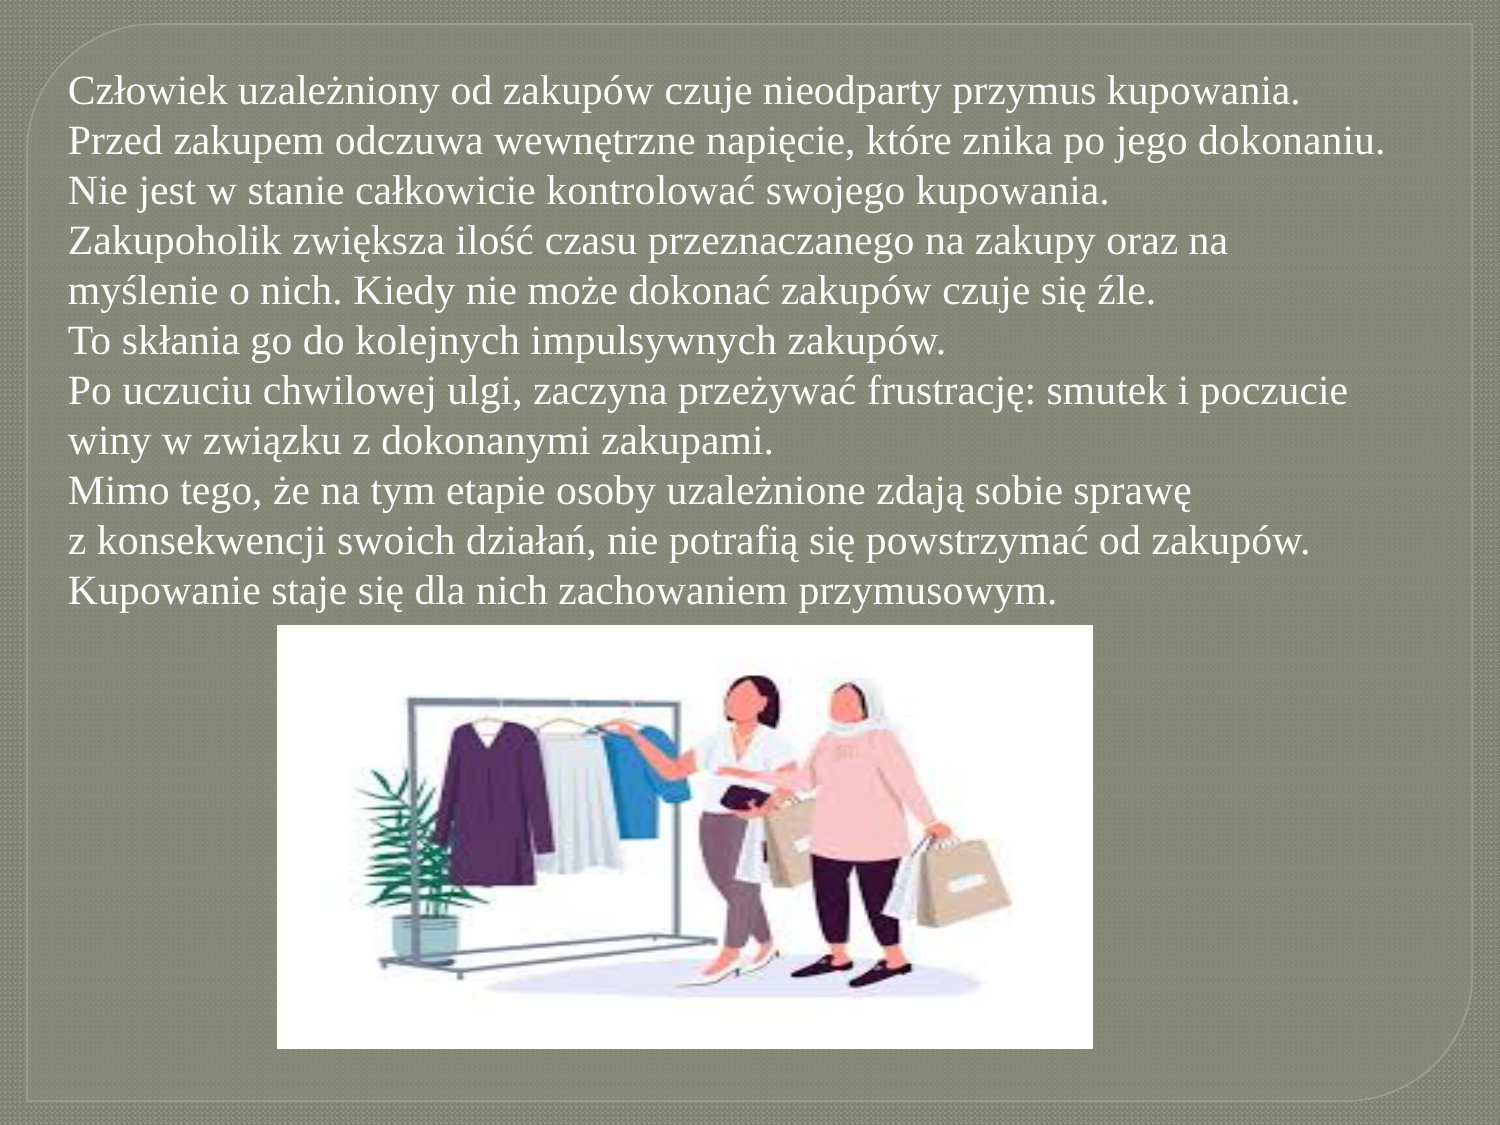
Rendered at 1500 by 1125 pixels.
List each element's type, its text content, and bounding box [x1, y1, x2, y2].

picture [277, 625, 1093, 1049]
text_box Człowiek uzależniony od zakupów czuje nieodparty przymus kupowania. Przed zakupem odczuwa wewnętrzne napięcie, które znika po jego dokonaniu. Nie jest w stanie całkowicie kontrolować swojego kupowania. Zakupoholik zwiększa ilość czasu przeznaczanego na zakupy oraz na myślenie o nich. Kiedy nie może dokonać zakupów czuje się źle. To skłania go do kolejnych impulsywnych zakupów. Po uczuciu chwilowej ulgi, zaczyna przeżywać frustrację: smutek i poczucie winy w związku z dokonanymi zakupami. Mimo tego, że na tym etapie osoby uzależnione zdają sobie sprawę z konsekwencji swoich działań, nie potrafią się powstrzymać od zakupów. Kupowanie staje się dla nich zachowaniem przymusowym. [53, 55, 1447, 621]
